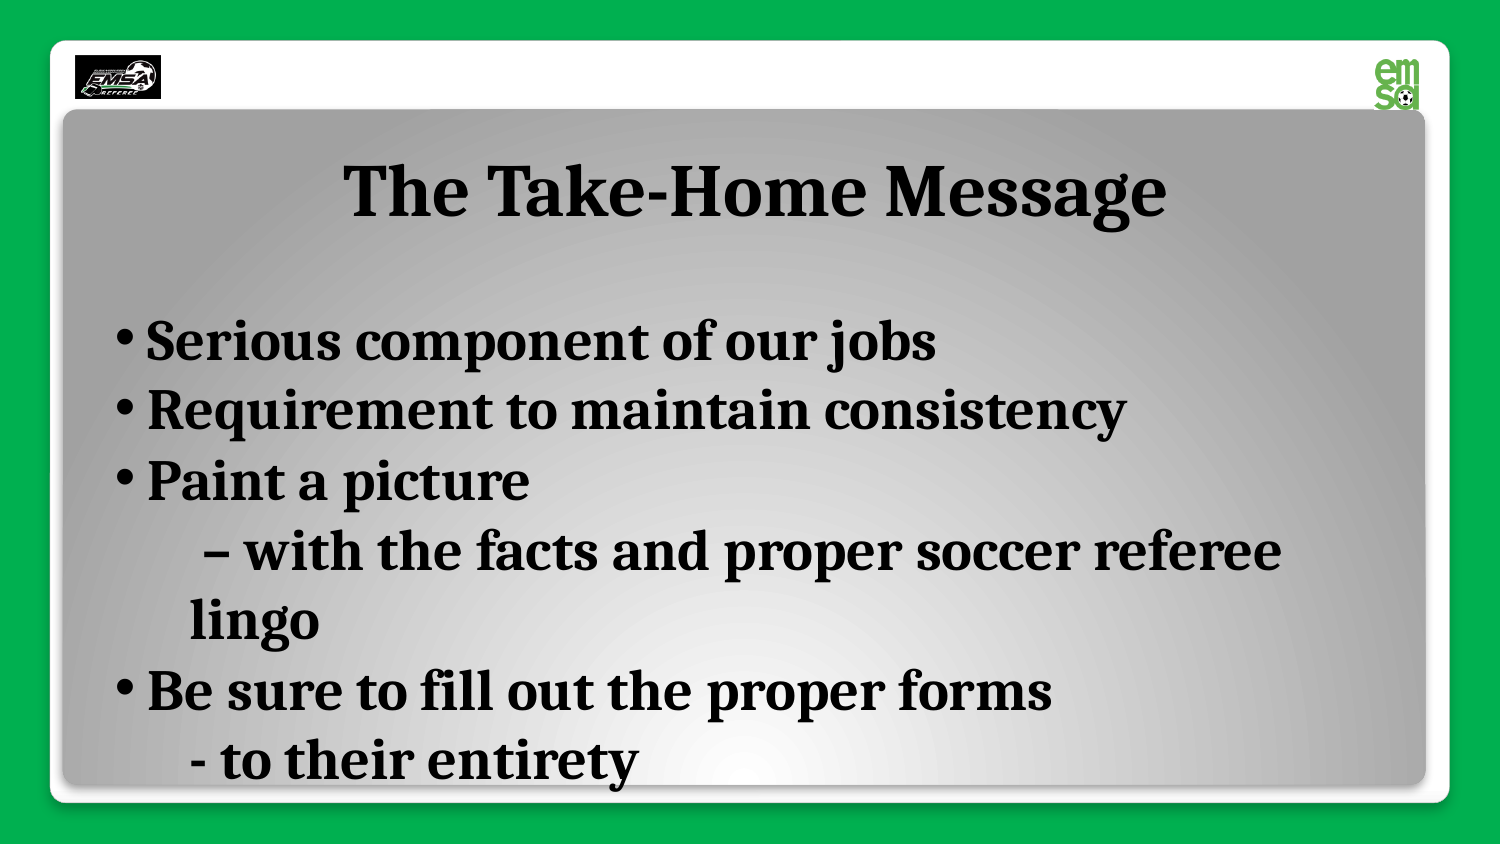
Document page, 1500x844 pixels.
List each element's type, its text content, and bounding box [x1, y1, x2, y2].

picture [74, 55, 161, 100]
text_box The Take-Home Message Serious component of our jobs Requirement to maintain consistency Paint a picture – with the facts and proper soccer referee lingo Be sure to fill out the proper forms - to their entirety [99, 134, 1413, 799]
picture [1374, 59, 1420, 110]
